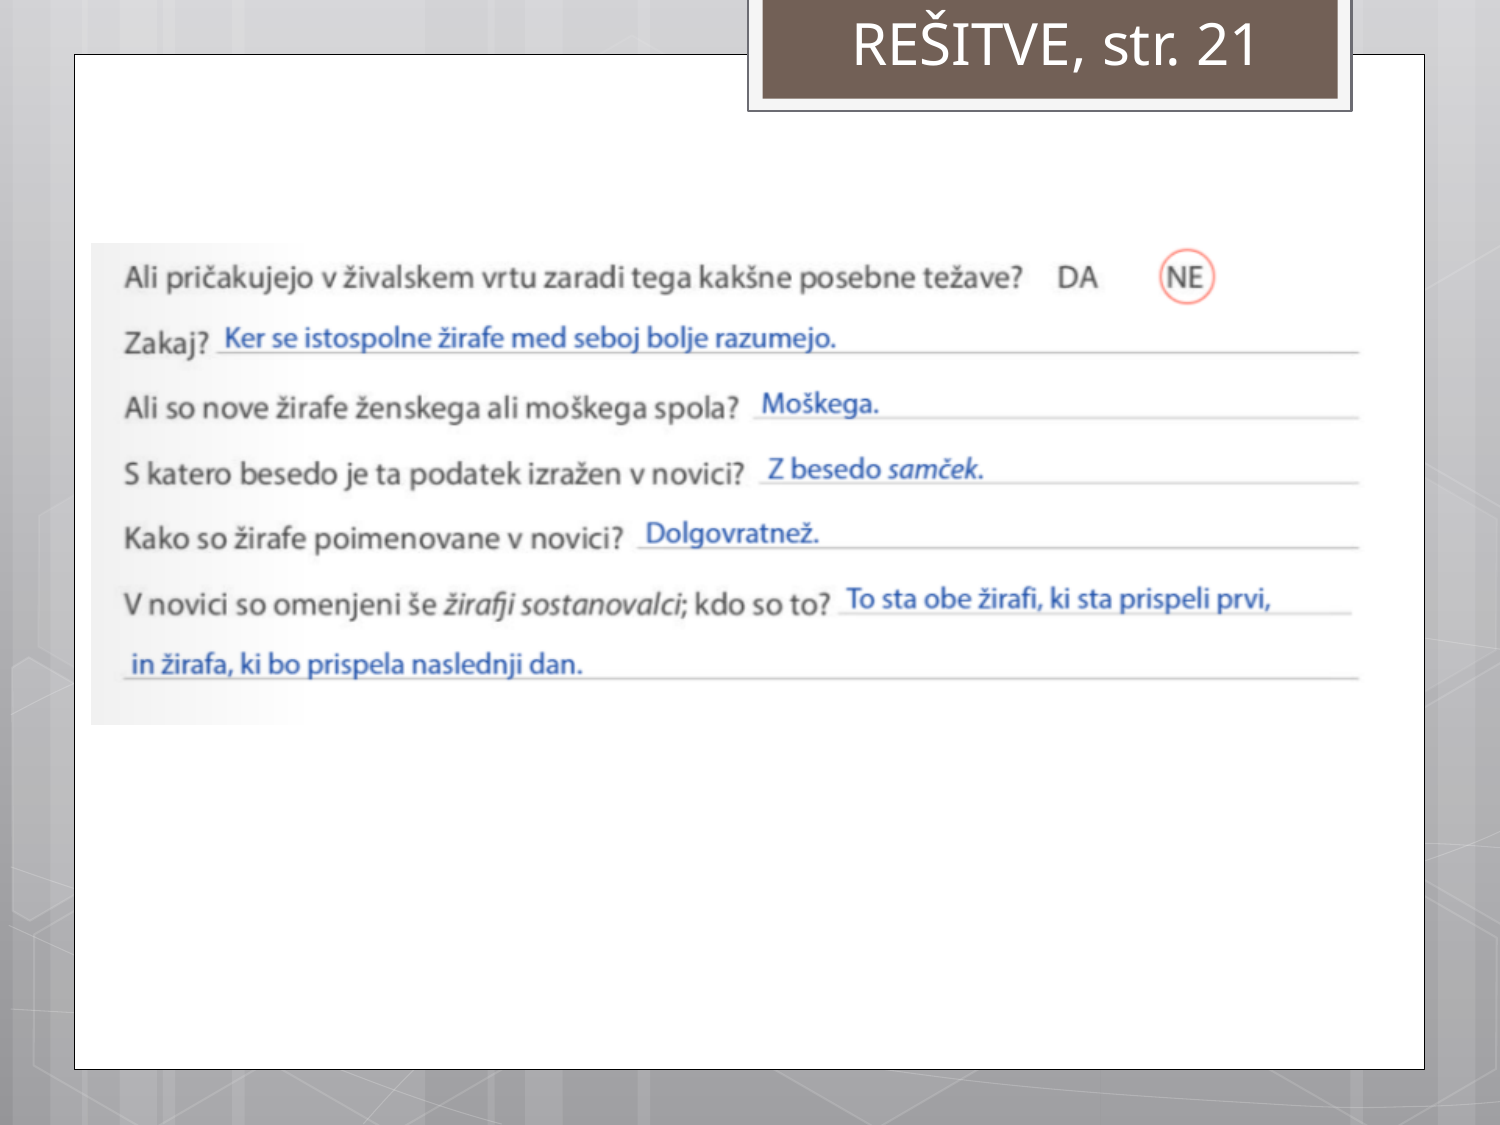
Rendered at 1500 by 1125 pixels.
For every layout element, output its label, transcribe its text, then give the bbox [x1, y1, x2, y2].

text_box REŠITVE, str. 21 [785, 0, 1329, 85]
picture [90, 243, 1407, 725]
